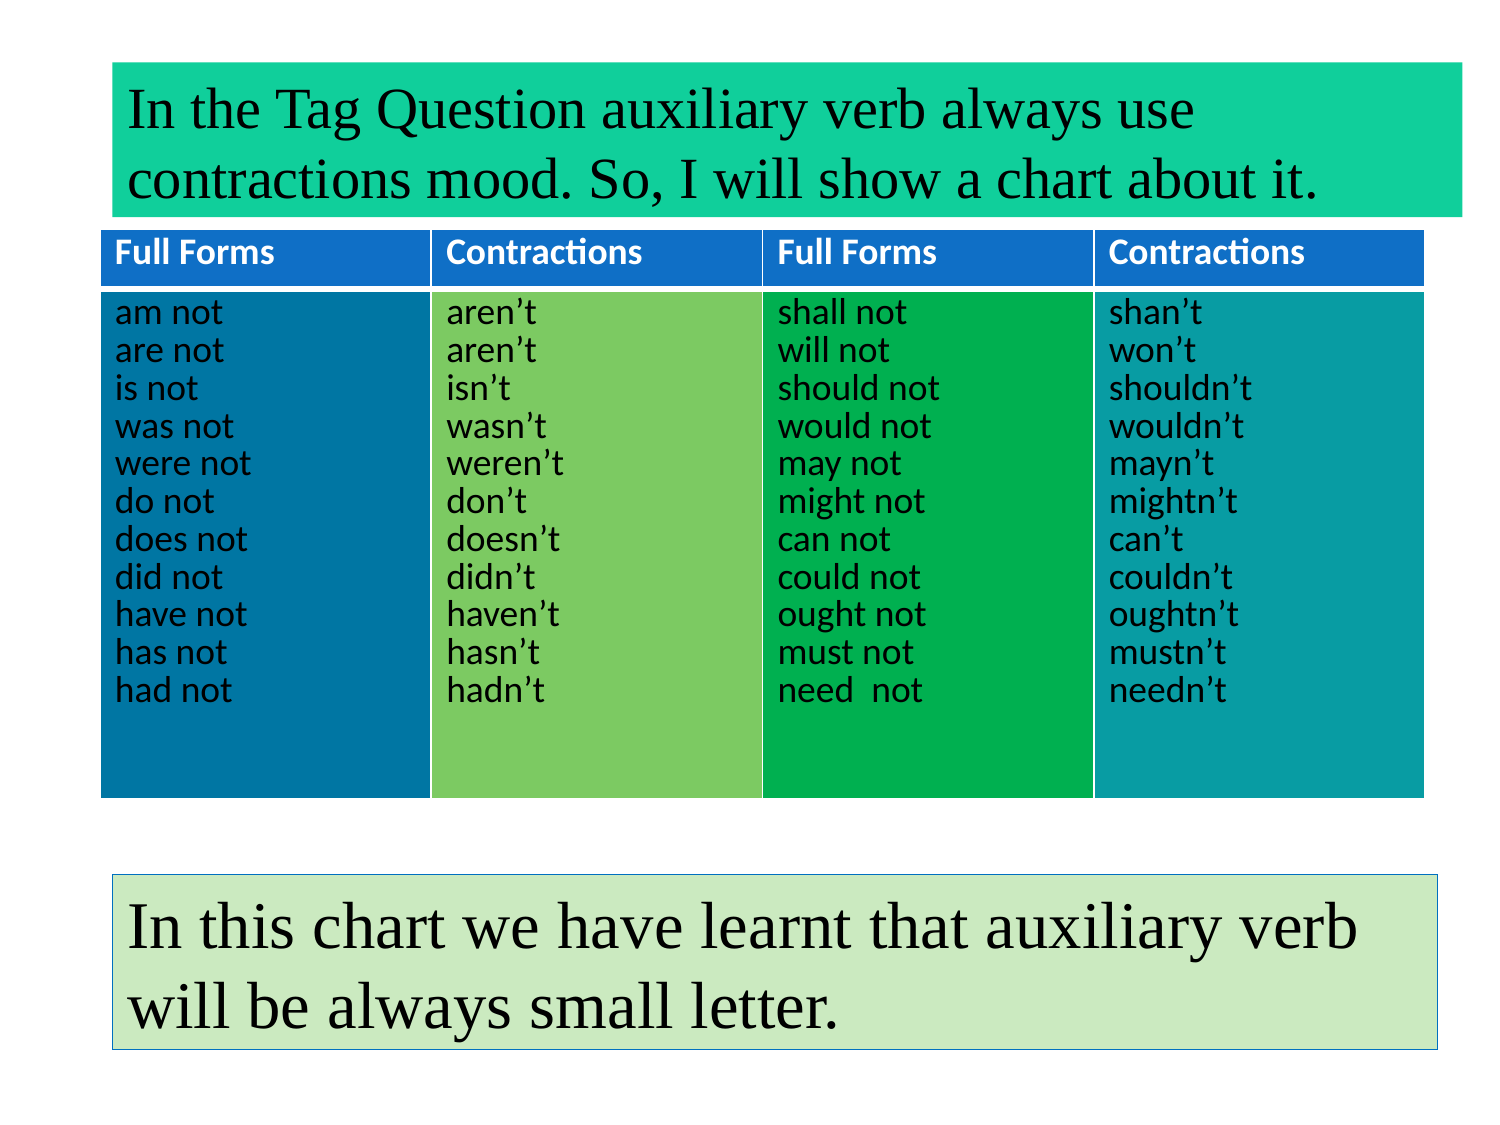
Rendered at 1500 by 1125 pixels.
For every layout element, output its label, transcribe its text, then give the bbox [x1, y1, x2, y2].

table_cell am not are not is not was not were not do not does not did not have not has not had not [101, 292, 430, 798]
table_header Contractions [432, 230, 762, 286]
table_cell shall not will not should not would not may not might not can not could not ought not must not need not [763, 292, 1093, 798]
table_cell shan’t won’t shouldn’t wouldn’t mayn’t mightn’t can’t couldn’t oughtn’t mustn’t needn’t [1095, 292, 1424, 798]
table_header Contractions [1095, 230, 1424, 286]
table_header Full Forms [101, 230, 430, 286]
table_cell aren’t aren’t isn’t wasn’t weren’t don’t doesn’t didn’t haven’t hasn’t hadn’t [432, 292, 762, 798]
text_box In the Tag Question auxiliary verb always use contractions mood. So, I will show a chart about it. [112, 62, 1463, 218]
text_box In this chart we have learnt that auxiliary verb will be always small letter. [112, 874, 1438, 1050]
table_header Full Forms [763, 230, 1093, 286]
